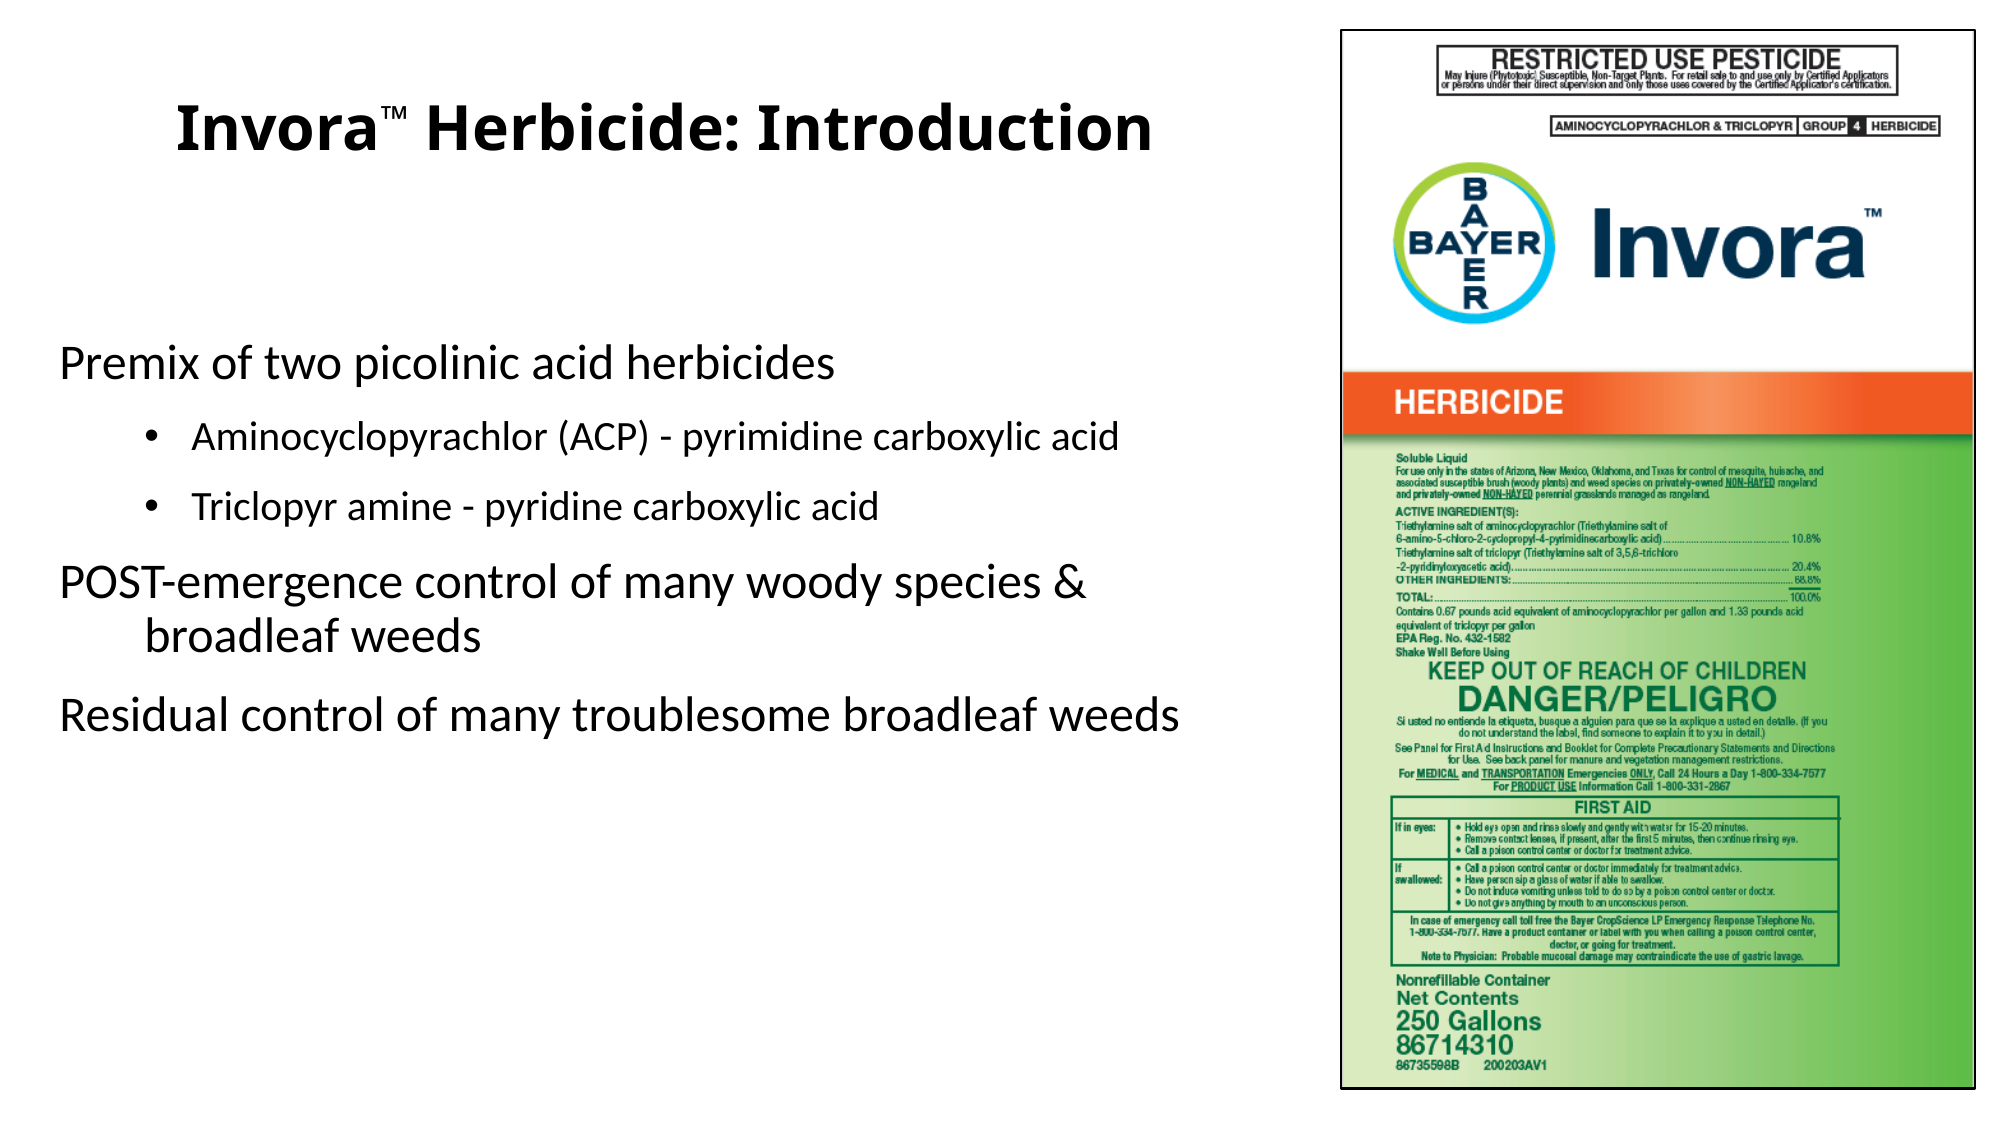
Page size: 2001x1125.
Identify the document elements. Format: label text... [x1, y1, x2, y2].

picture [1342, 31, 1974, 1088]
text_box Premix of two picolinic acid herbicides Aminocyclopyrachlor (ACP) - pyrimidine carboxylic acid Triclopyr amine - pyridine carboxylic acid POST-emergence control of many woody species & broadleaf weeds Residual control of many troublesome broadleaf weeds [59, 335, 1324, 1107]
text_box Invora™ Herbicide: Introduction [161, 29, 1340, 172]
